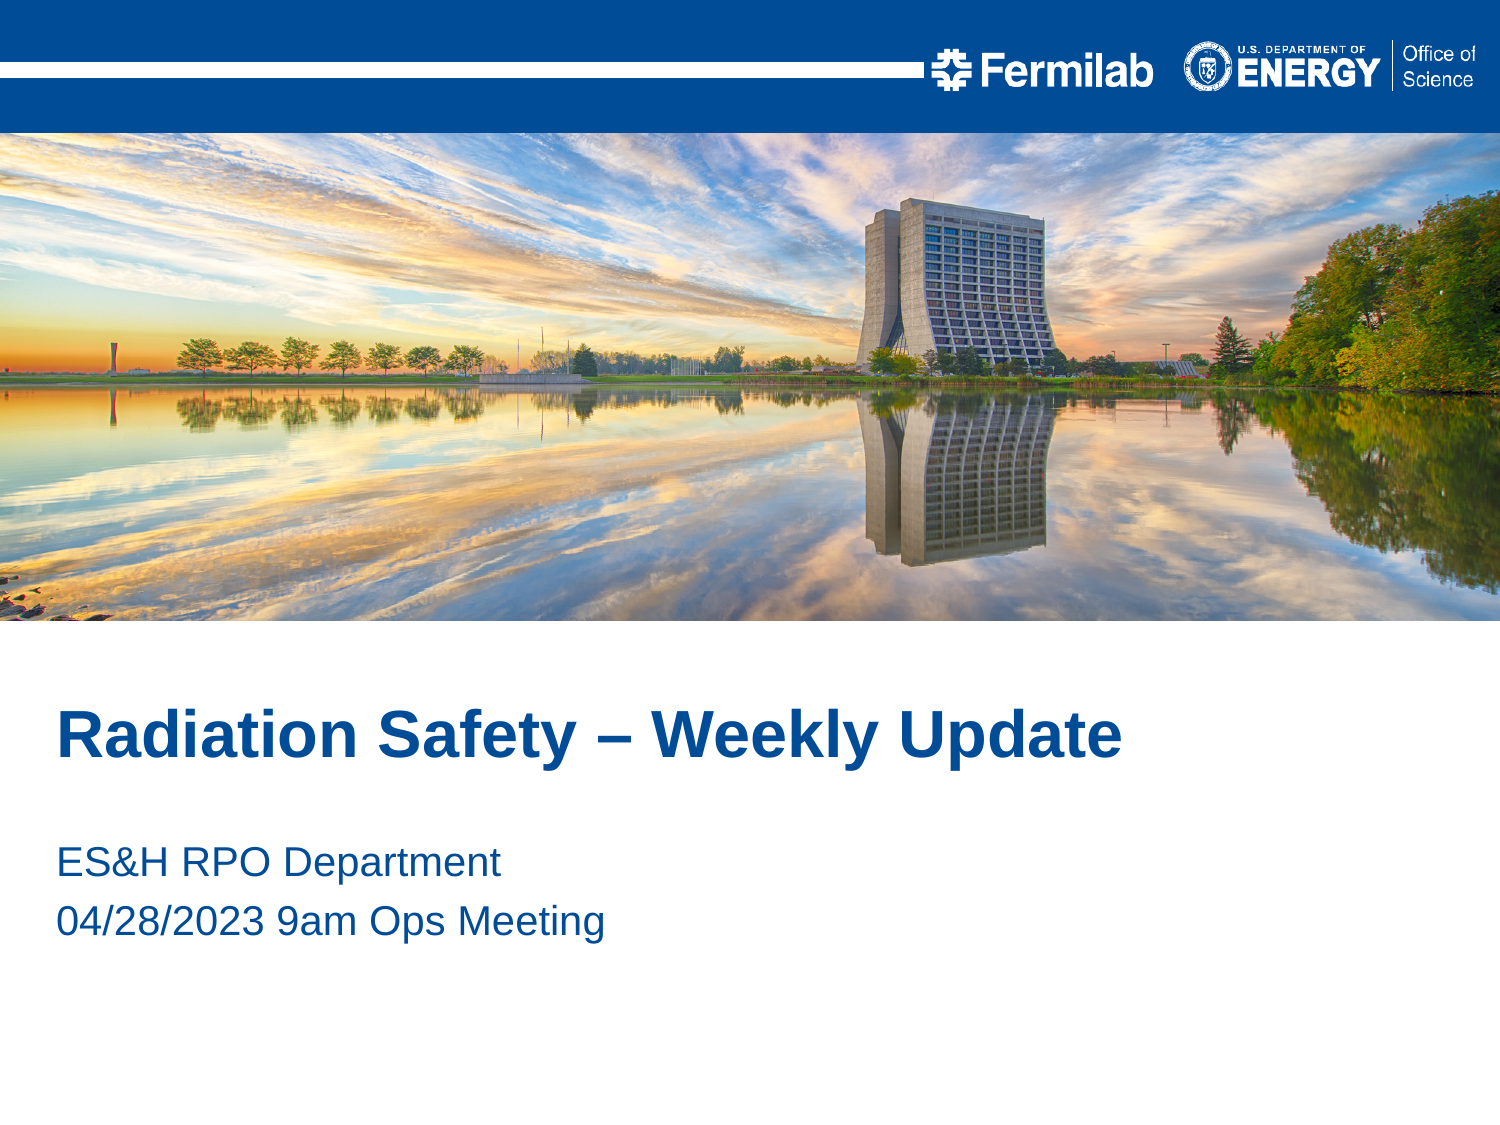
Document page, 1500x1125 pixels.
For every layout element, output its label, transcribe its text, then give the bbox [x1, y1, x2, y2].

list ES&H RPO Department 04/28/2023 9am Ops Meeting [56, 827, 1451, 1056]
picture [0, 133, 1500, 621]
list Radiation Safety – Weekly Update [56, 648, 1451, 813]
